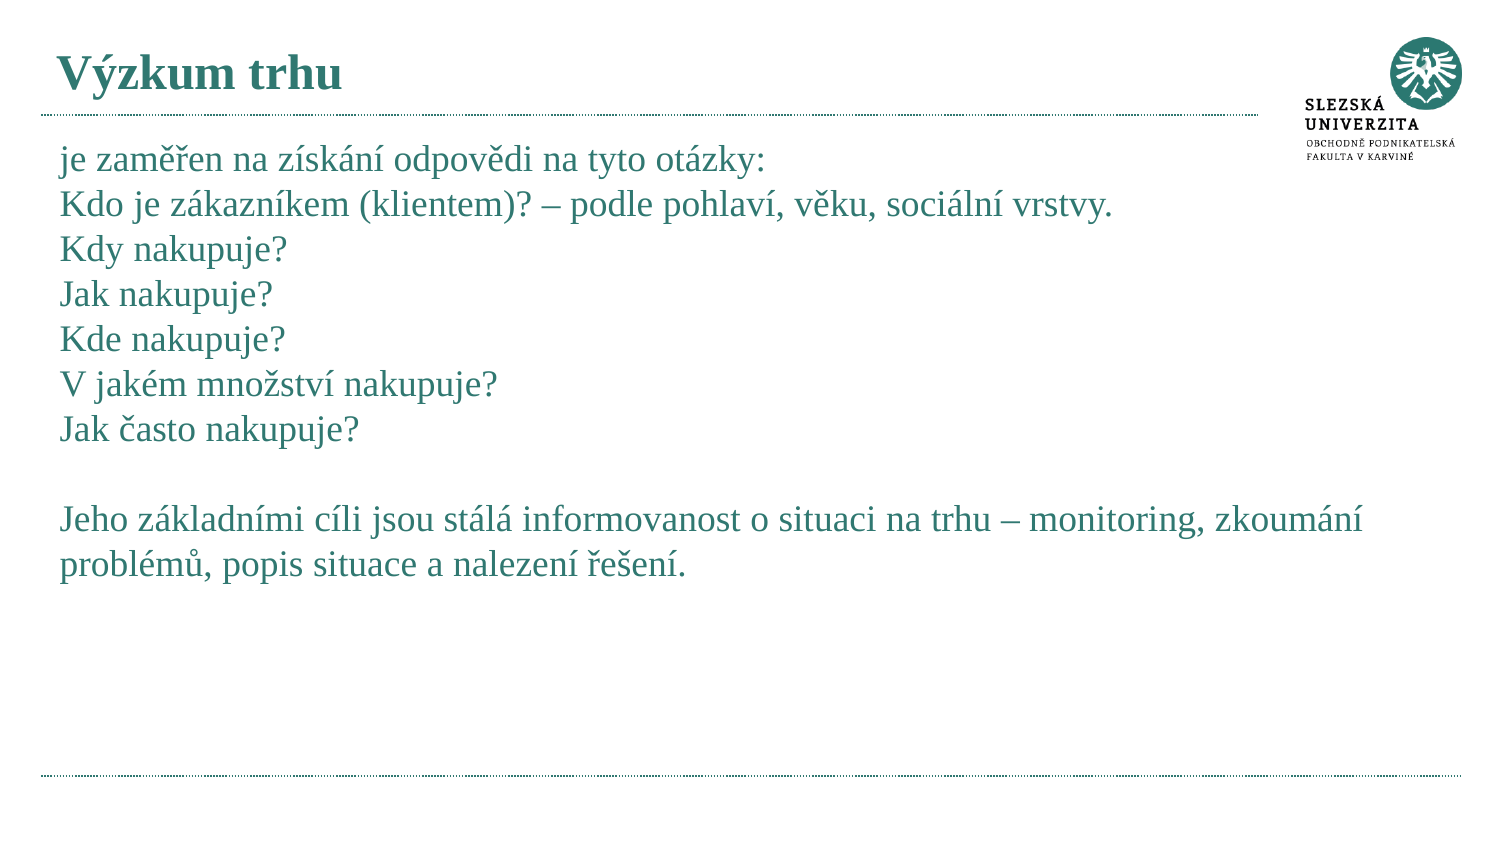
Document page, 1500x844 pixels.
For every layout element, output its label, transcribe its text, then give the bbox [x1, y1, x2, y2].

picture [1305, 37, 1462, 160]
text_box je zaměřen na získání odpovědi na tyto otázky: Kdo je zákazníkem (klientem)? – podle pohlaví, věku, sociální vrstvy. Kdy nakupuje? Jak nakupuje? Kde nakupuje? V jakém množství nakupuje? Jak často nakupuje? Jeho základními cíli jsou stálá informovanost o situaci na trhu – monitoring, zkoumání problémů, popis situace a nalezení řešení. [44, 126, 1416, 637]
title Výzkum trhu [41, 32, 786, 116]
